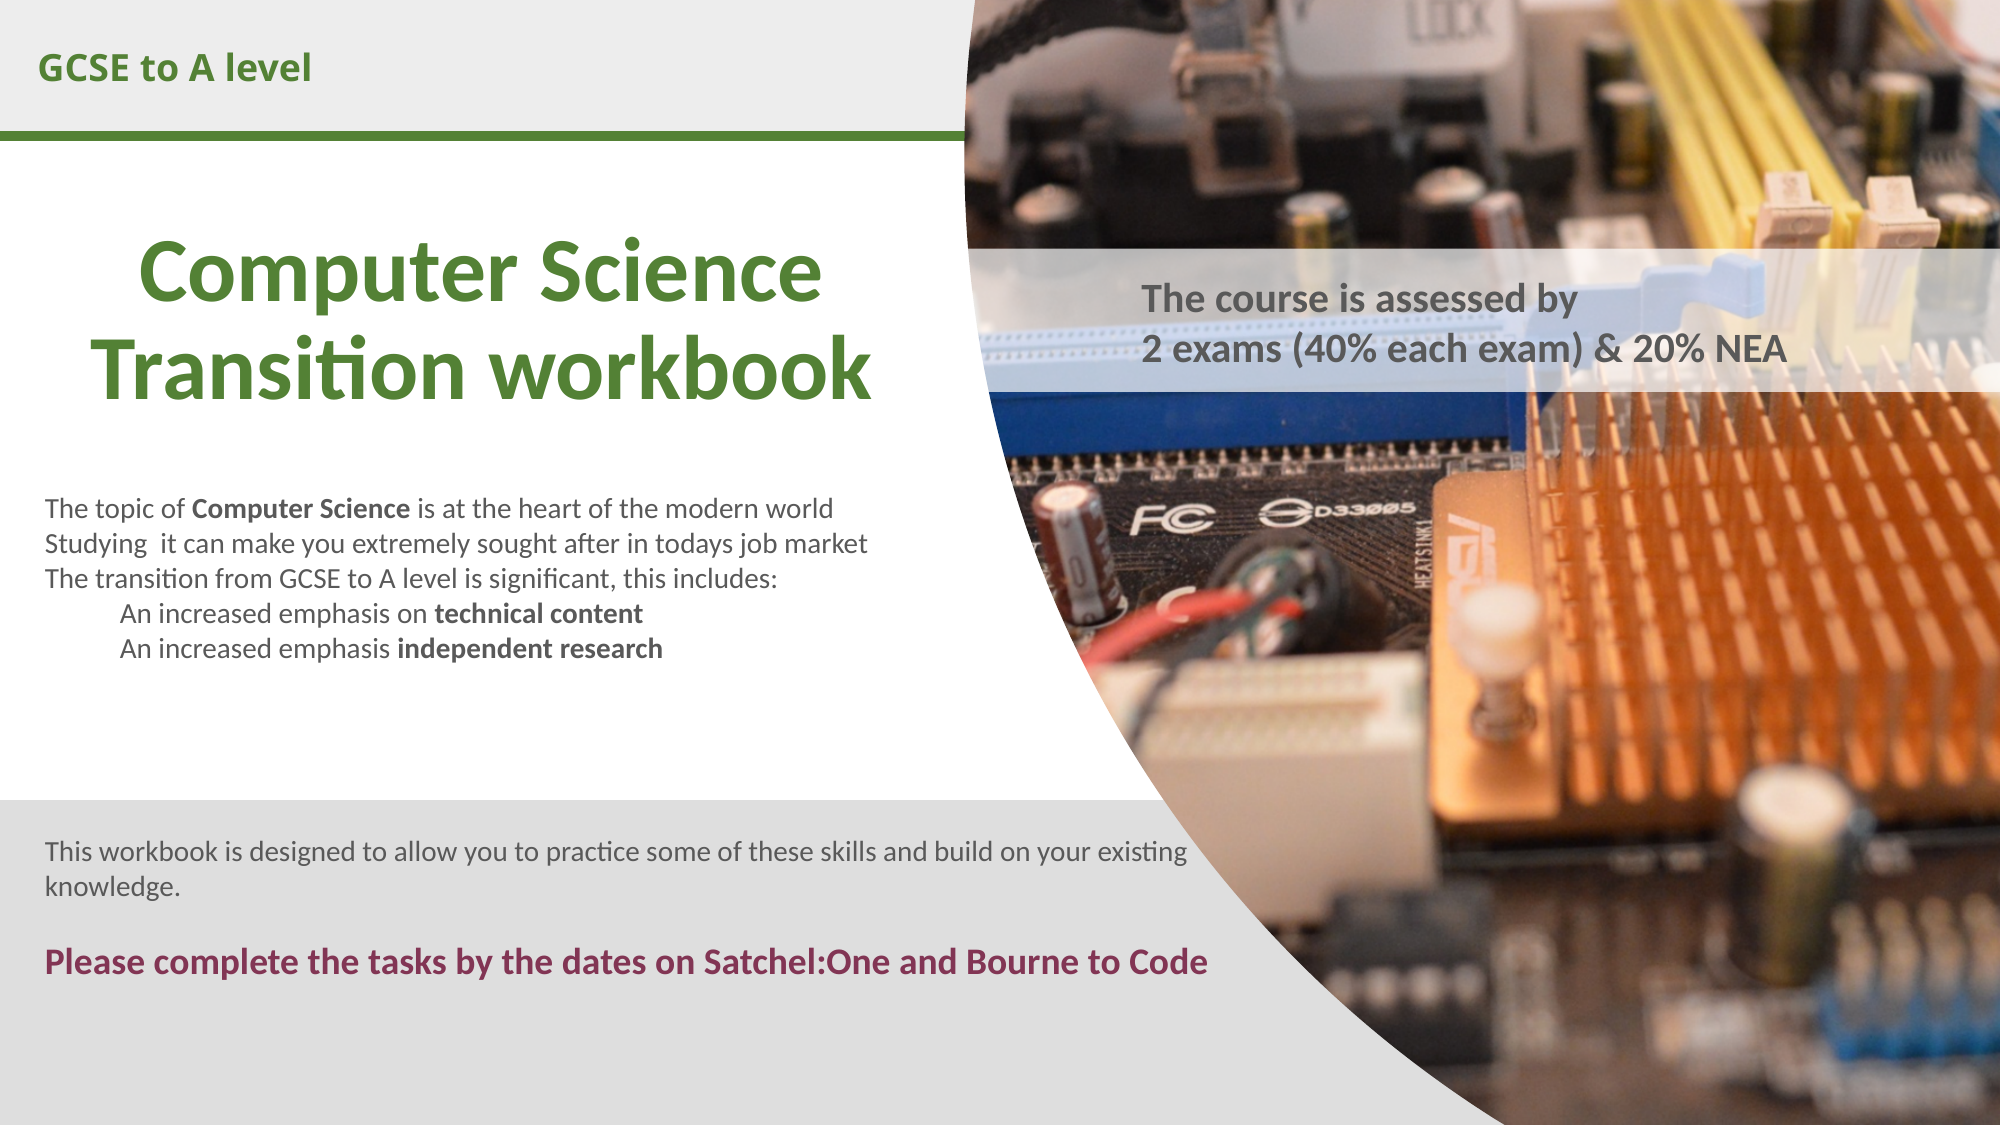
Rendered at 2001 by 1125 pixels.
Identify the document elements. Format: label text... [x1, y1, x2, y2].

text_box This workbook is designed to allow you to practice some of these skills and build on your existing knowledge. Please complete the tasks by the dates on Satchel:One and Bourne to Code [29, 824, 964, 1025]
text_box Computer Science Transition workbook [0, 184, 964, 457]
text_box [0, 11, 964, 124]
picture [964, 0, 2000, 1125]
list The topic of Computer Science is at the heart of the modern world Studying it can make you extremely sought after in todays job market The transition from GCSE to A level is significant, this includes: An increased emphasis on technical content An increased emphasis independent research [30, 481, 964, 800]
text_box [0, 799, 964, 1125]
